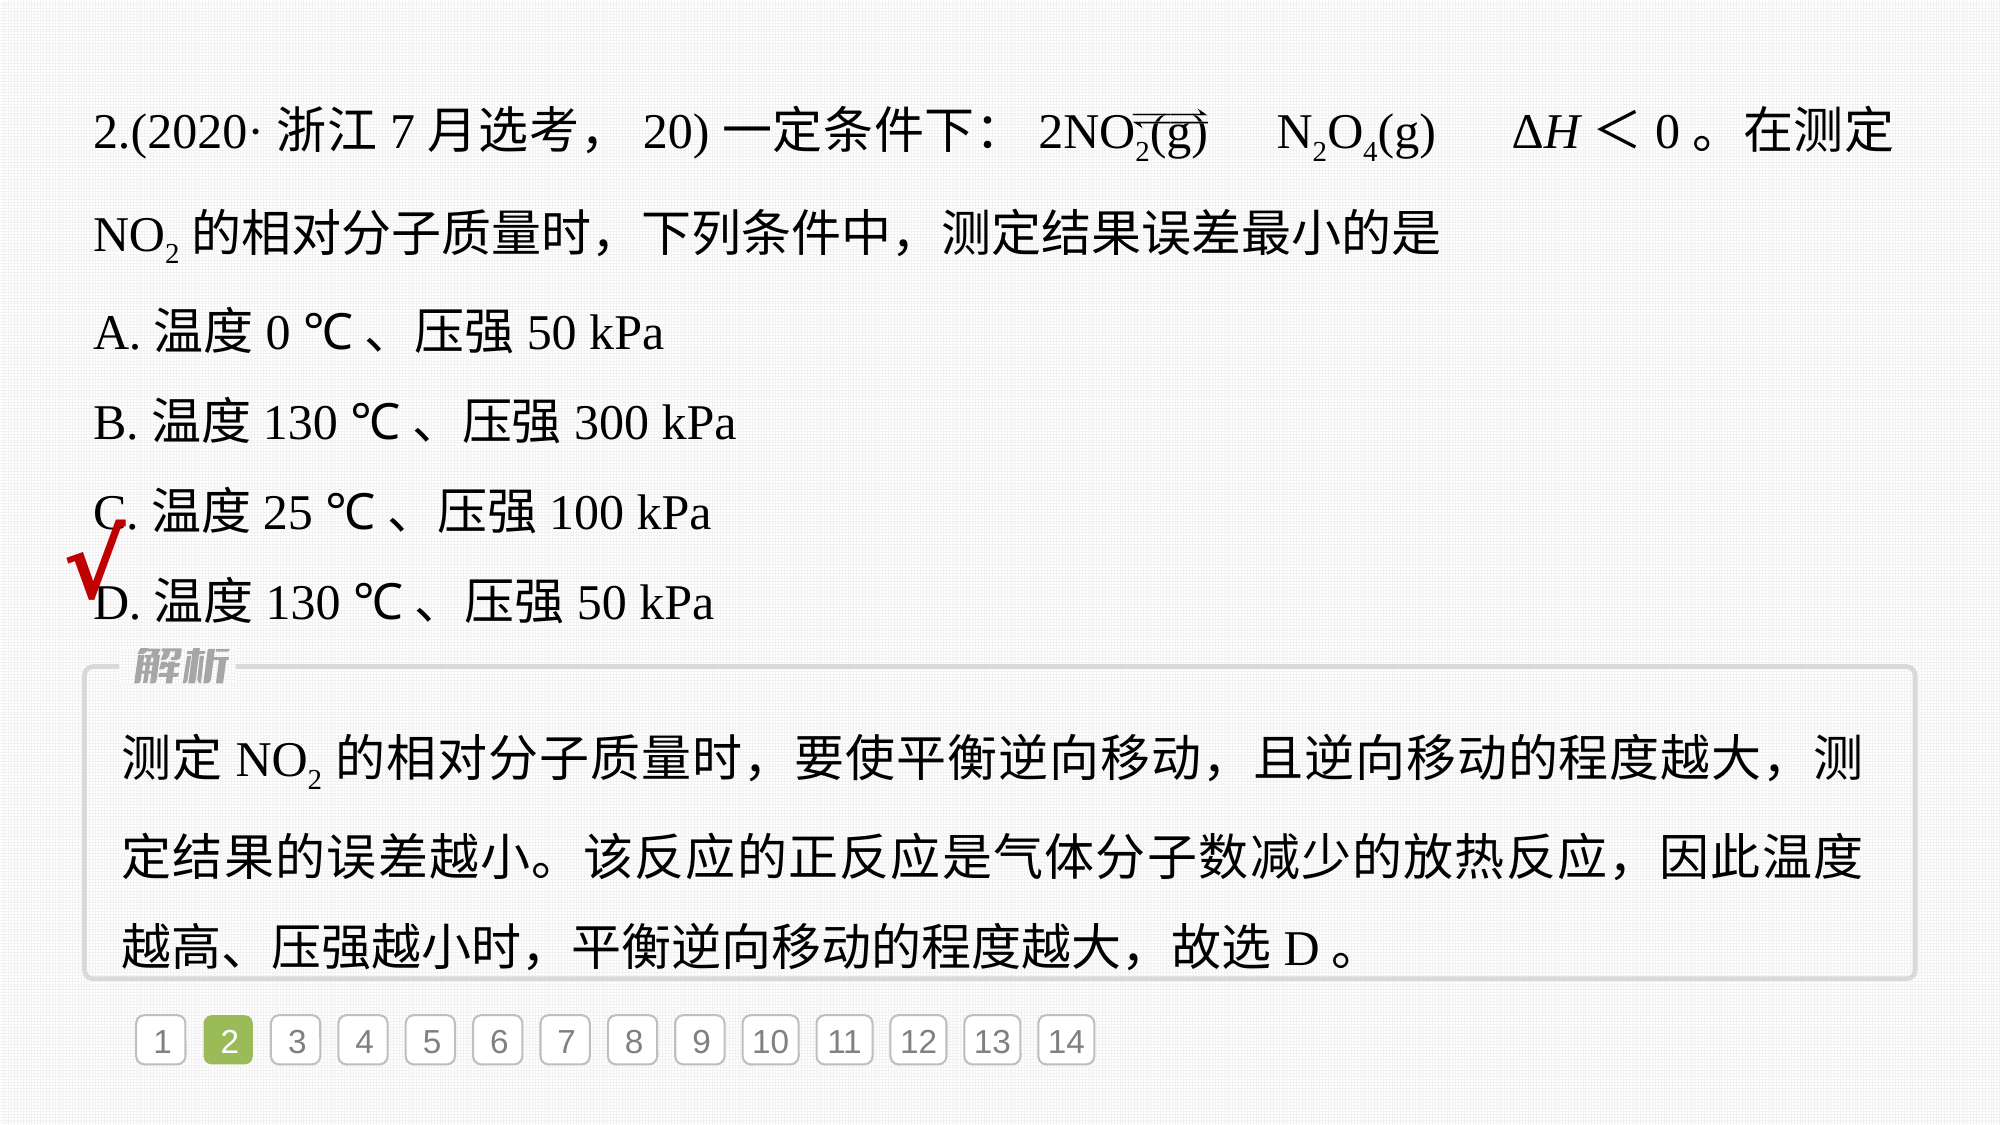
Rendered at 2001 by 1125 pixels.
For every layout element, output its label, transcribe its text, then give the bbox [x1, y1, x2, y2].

text_box 测定NO2的相对分子质量时，要使平衡逆向移动，且逆向移动的程度越大，测定结果的误差越小。该反应的正反应是气体分子数减少的放热反应，因此温度越高、压强越小时，平衡逆向移动的程度越大，故选D。 [106, 979, 1879, 983]
text_box 5 [404, 1014, 457, 1066]
text_box 8 [606, 1014, 659, 1066]
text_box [84, 648, 1916, 979]
text_box 2 [203, 1015, 253, 1065]
text_box 11 [815, 1014, 874, 1066]
text_box 7 [539, 1014, 591, 1066]
text_box 6 [472, 1014, 524, 1066]
text_box 1 [135, 1014, 187, 1066]
text_box √ [49, 497, 174, 625]
text_box 3 [269, 1014, 322, 1066]
text_box 4 [337, 1014, 389, 1066]
text_box 14 [1037, 1014, 1096, 1066]
picture [1129, 103, 1212, 132]
text_box 10 [741, 1014, 800, 1066]
text_box 12 [889, 1014, 948, 1066]
text_box 2.(2020·浙江7月选考，20)一定条件下：2NO2(g) N2O4(g) ΔH＜0。在测定NO2的相对分子质量时，下列条件中，测定结果误差最小的是 A.温度0 ℃、压强50 kPa B.温度130 ℃、压强300 kPa C.温度25 ℃、压强100 kPa D.温度130 ℃、压强50 kPa [73, 54, 1927, 640]
text_box 9 [674, 1014, 726, 1066]
text_box 13 [963, 1014, 1022, 1066]
